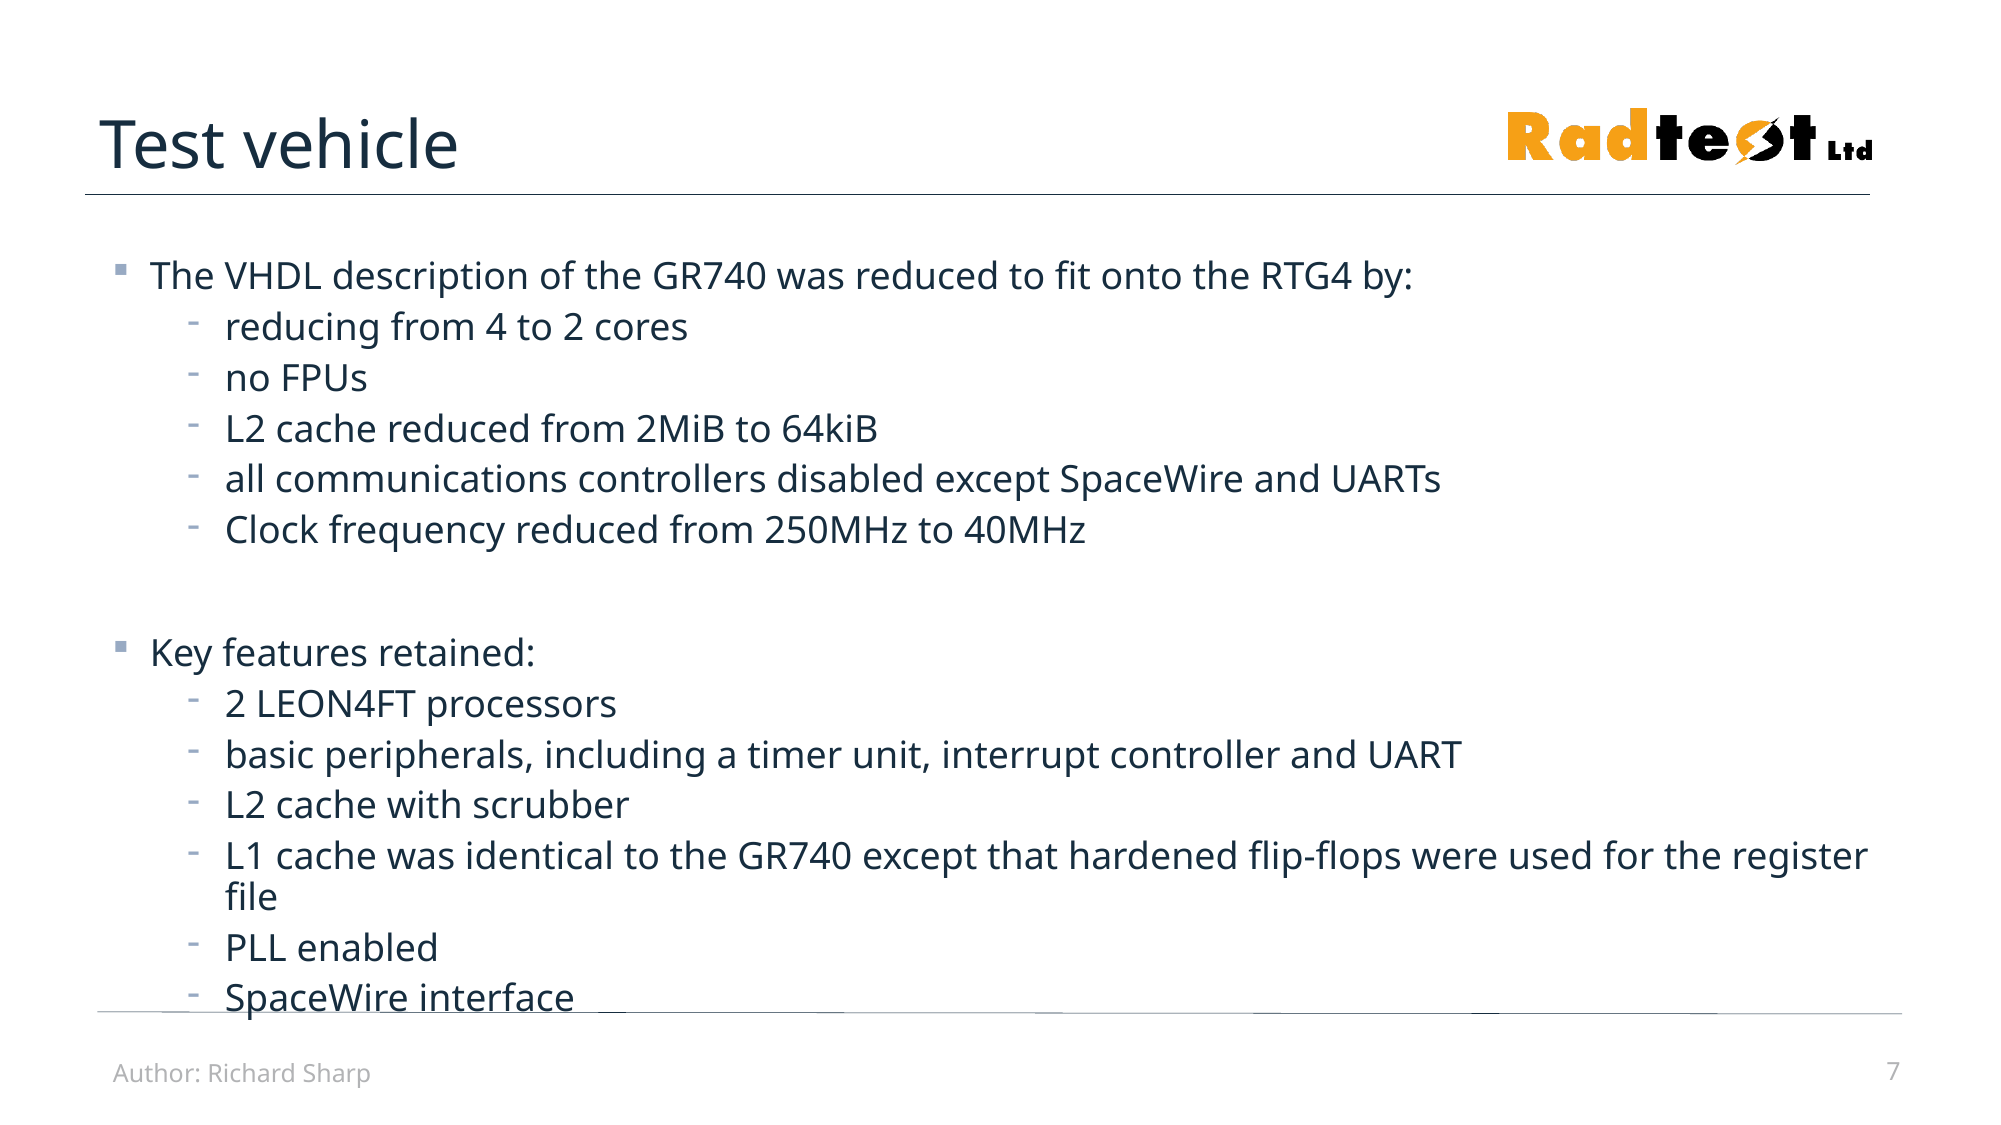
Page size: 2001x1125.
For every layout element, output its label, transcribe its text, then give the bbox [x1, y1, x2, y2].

list Test vehicle [84, 103, 1915, 219]
list The VHDL description of the GR740 was reduced to fit onto the RTG4 by: reducing from 4 to 2 cores no FPUs L2 cache reduced from 2MiB to 64kiB all communications controllers disabled except SpaceWire and UARTs Clock frequency reduced from 250MHz to 40MHz Key features retained: 2 LEON4FT processors basic peripherals, including a timer unit, interrupt controller and UART L2 cache with scrubber L1 cache was identical to the GR740 except that hardened flip-flops were used for the register file PLL enabled SpaceWire interface [97, 249, 1915, 989]
picture [1507, 108, 1872, 165]
slide_number Author: Richard Sharp [97, 1042, 548, 1103]
slide_number 7 [1470, 1042, 1916, 1103]
